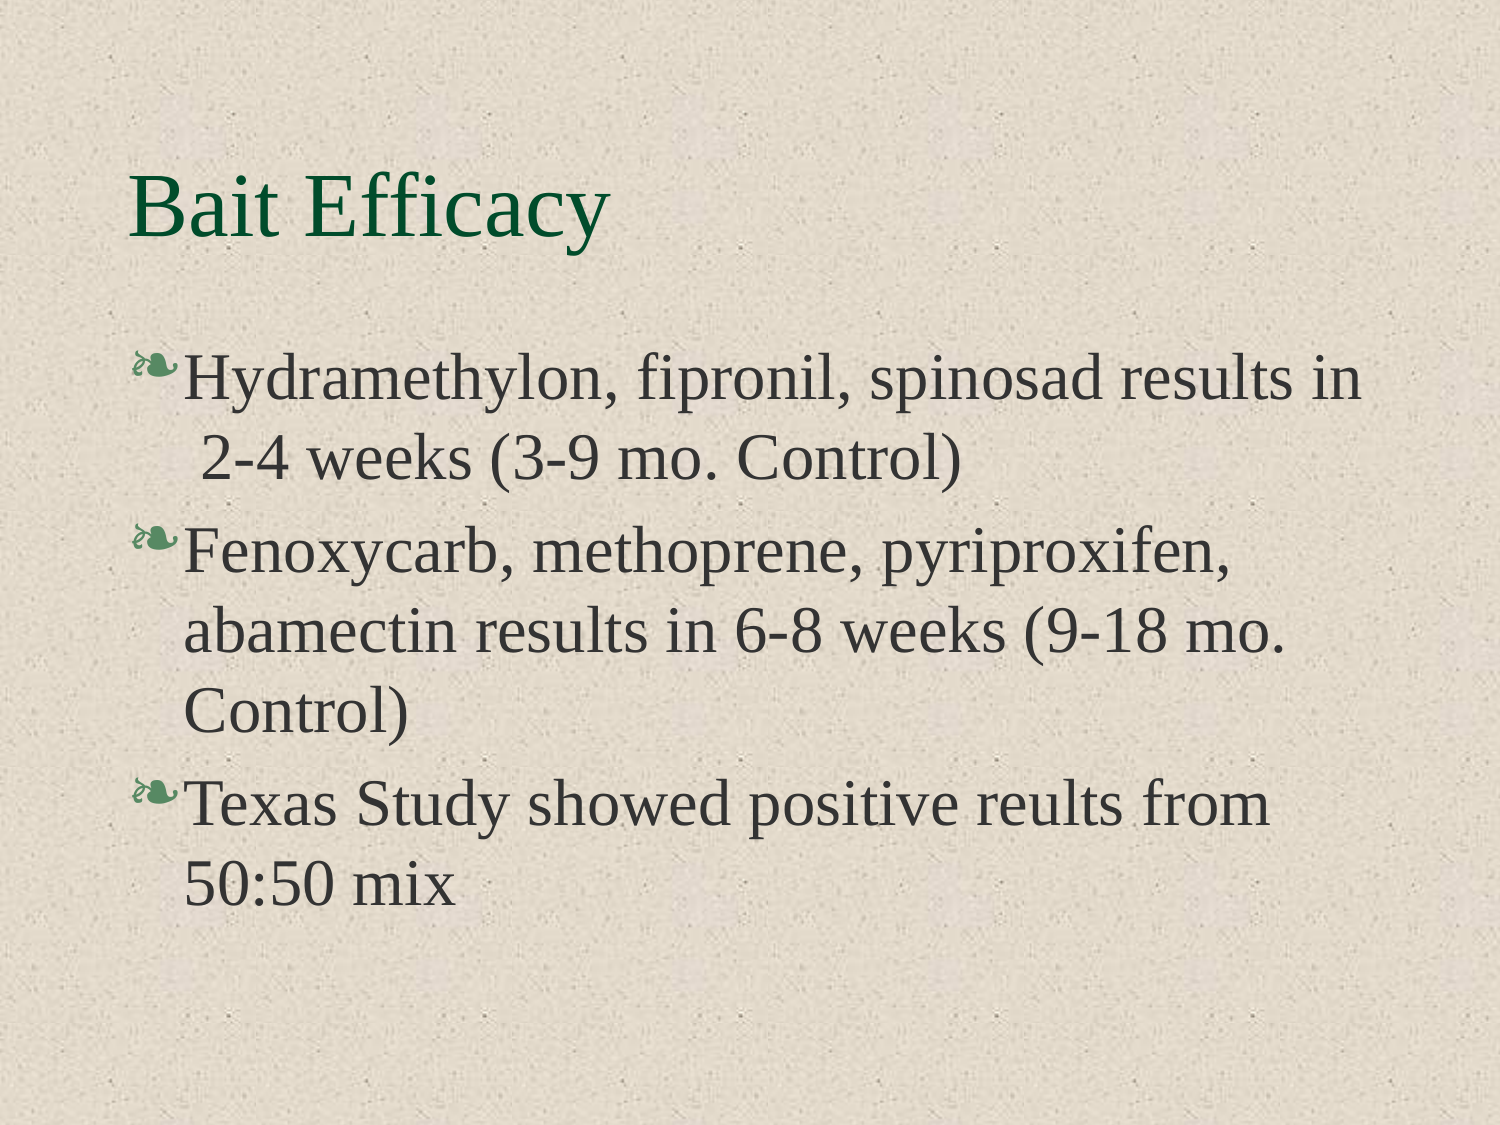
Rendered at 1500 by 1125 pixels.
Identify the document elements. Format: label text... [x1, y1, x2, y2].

list Hydramethylon, fipronil, spinosad results in 2-4 weeks (3-9 mo. Control) Fenoxycarb, methoprene, pyriproxifen, abamectin results in 6-8 weeks (9-18 mo. Control) Texas Study showed positive reults from 50:50 mix [112, 324, 1388, 1000]
picture [0, 0, 1500, 1125]
title Bait Efficacy [112, 75, 1388, 263]
